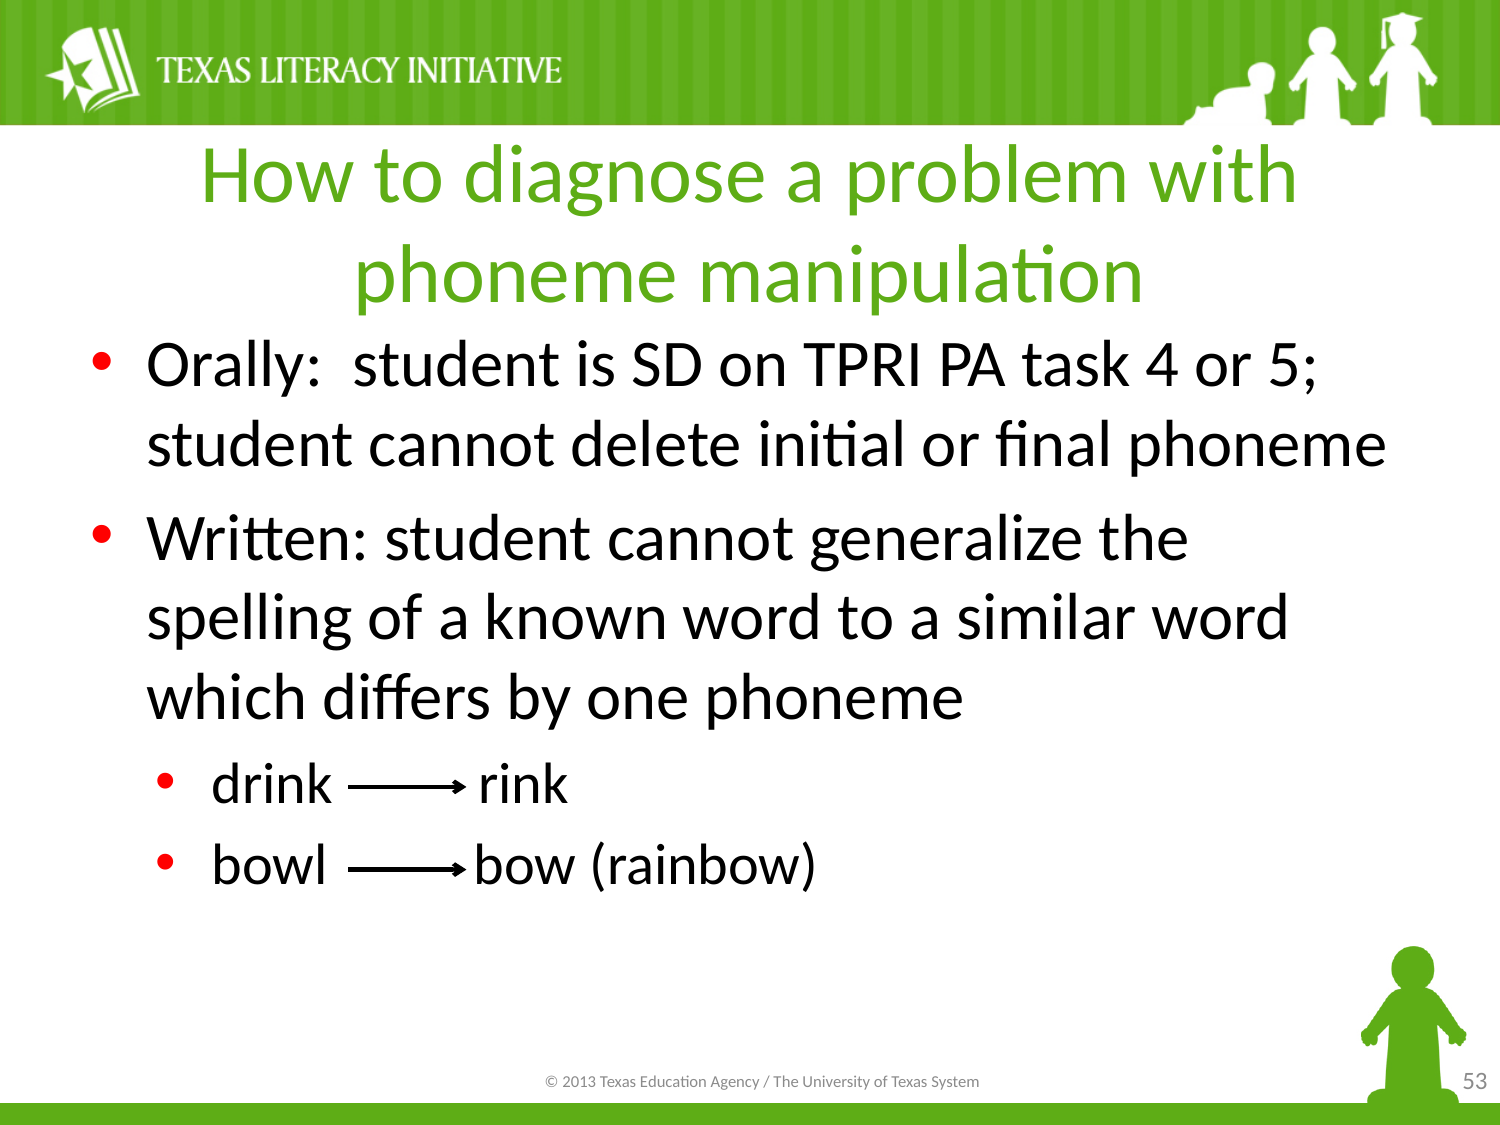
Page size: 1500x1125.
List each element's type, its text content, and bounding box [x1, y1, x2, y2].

title How to diagnose a problem with phoneme manipulation [74, 155, 1426, 282]
picture [0, 0, 1500, 135]
list Orally: student is SD on TPRI PA task 4 or 5; student cannot delete initial or final phoneme Written: student cannot generalize the spelling of a known word to a similar word which differs by one phoneme drink rink bowl bow (rainbow) [74, 312, 1426, 1006]
slide_number 53 [1437, 1059, 1500, 1100]
picture [0, 933, 1500, 1125]
